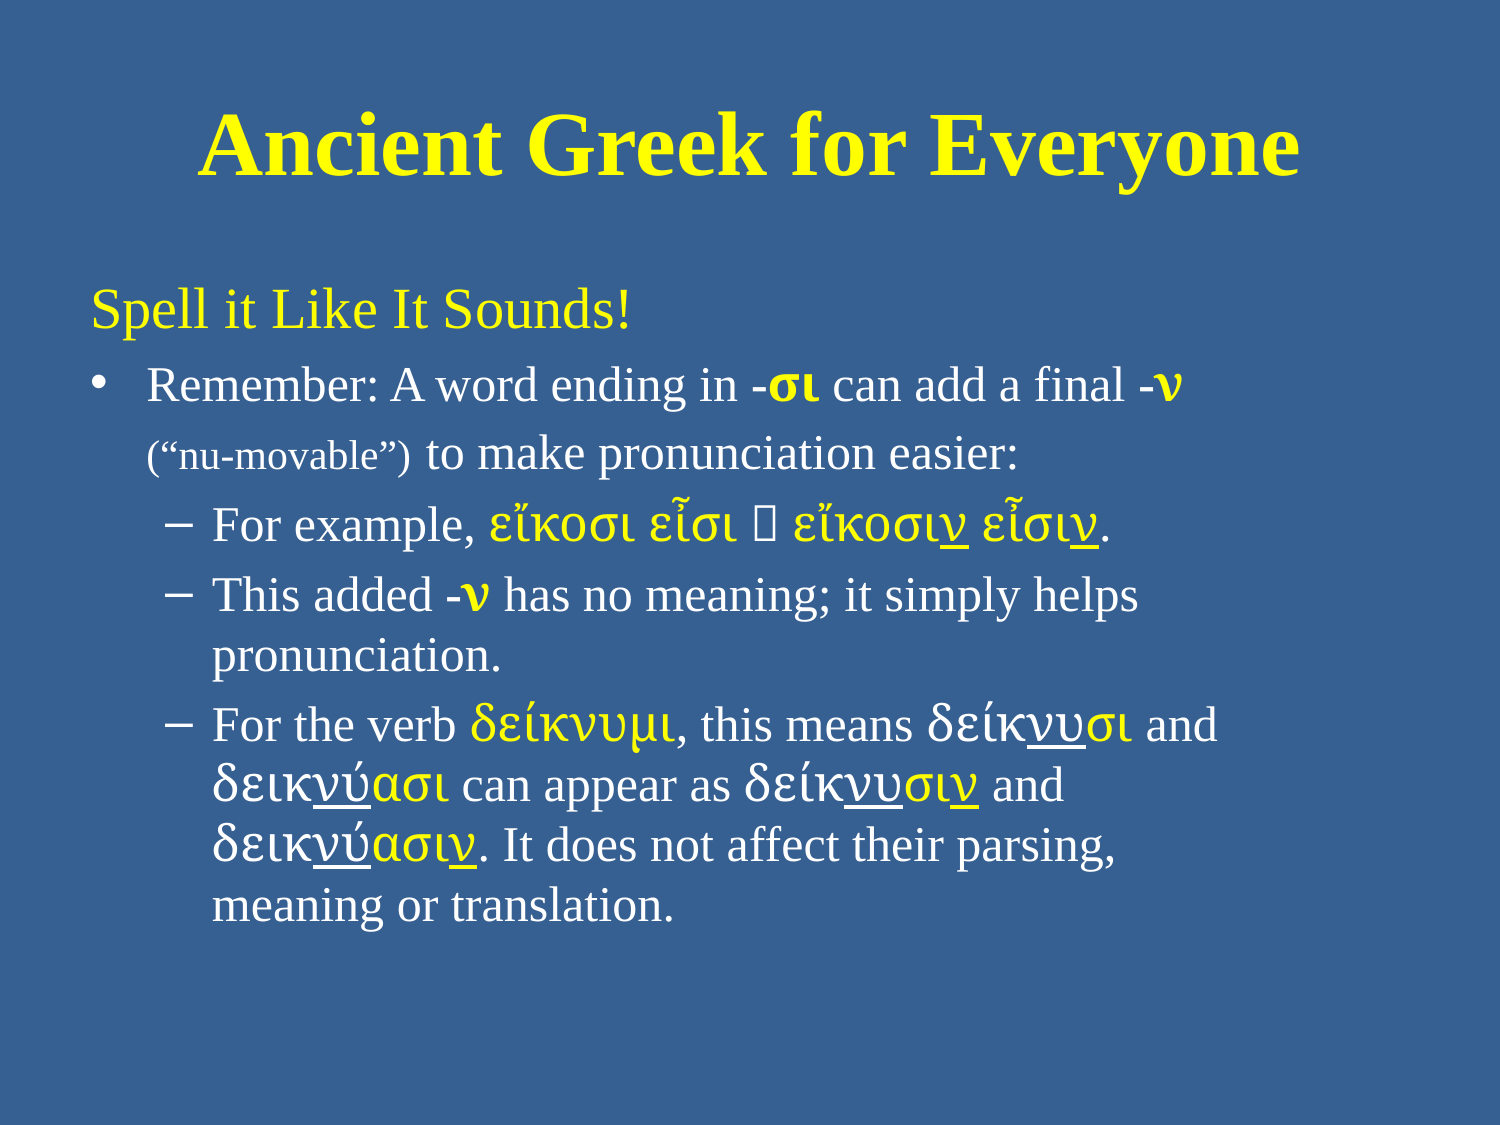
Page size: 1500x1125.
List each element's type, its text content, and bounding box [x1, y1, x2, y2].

list Spell it Like It Sounds! Remember: A word ending in -σι can add a final -ν (“nu-movable”) to make pronunciation easier: For example, εἴκοσι εἶσι  εἴκοσιν εἶσιν. This added -ν has no meaning; it simply helps pronunciation. For the verb δείκνυμι, this means δείκνυσι and δεικνύασι can appear as δείκνυσιν and δεικνύασιν. It does not affect their parsing, meaning or translation. [75, 262, 1288, 1005]
title Ancient Greek for Everyone [75, 45, 1425, 233]
